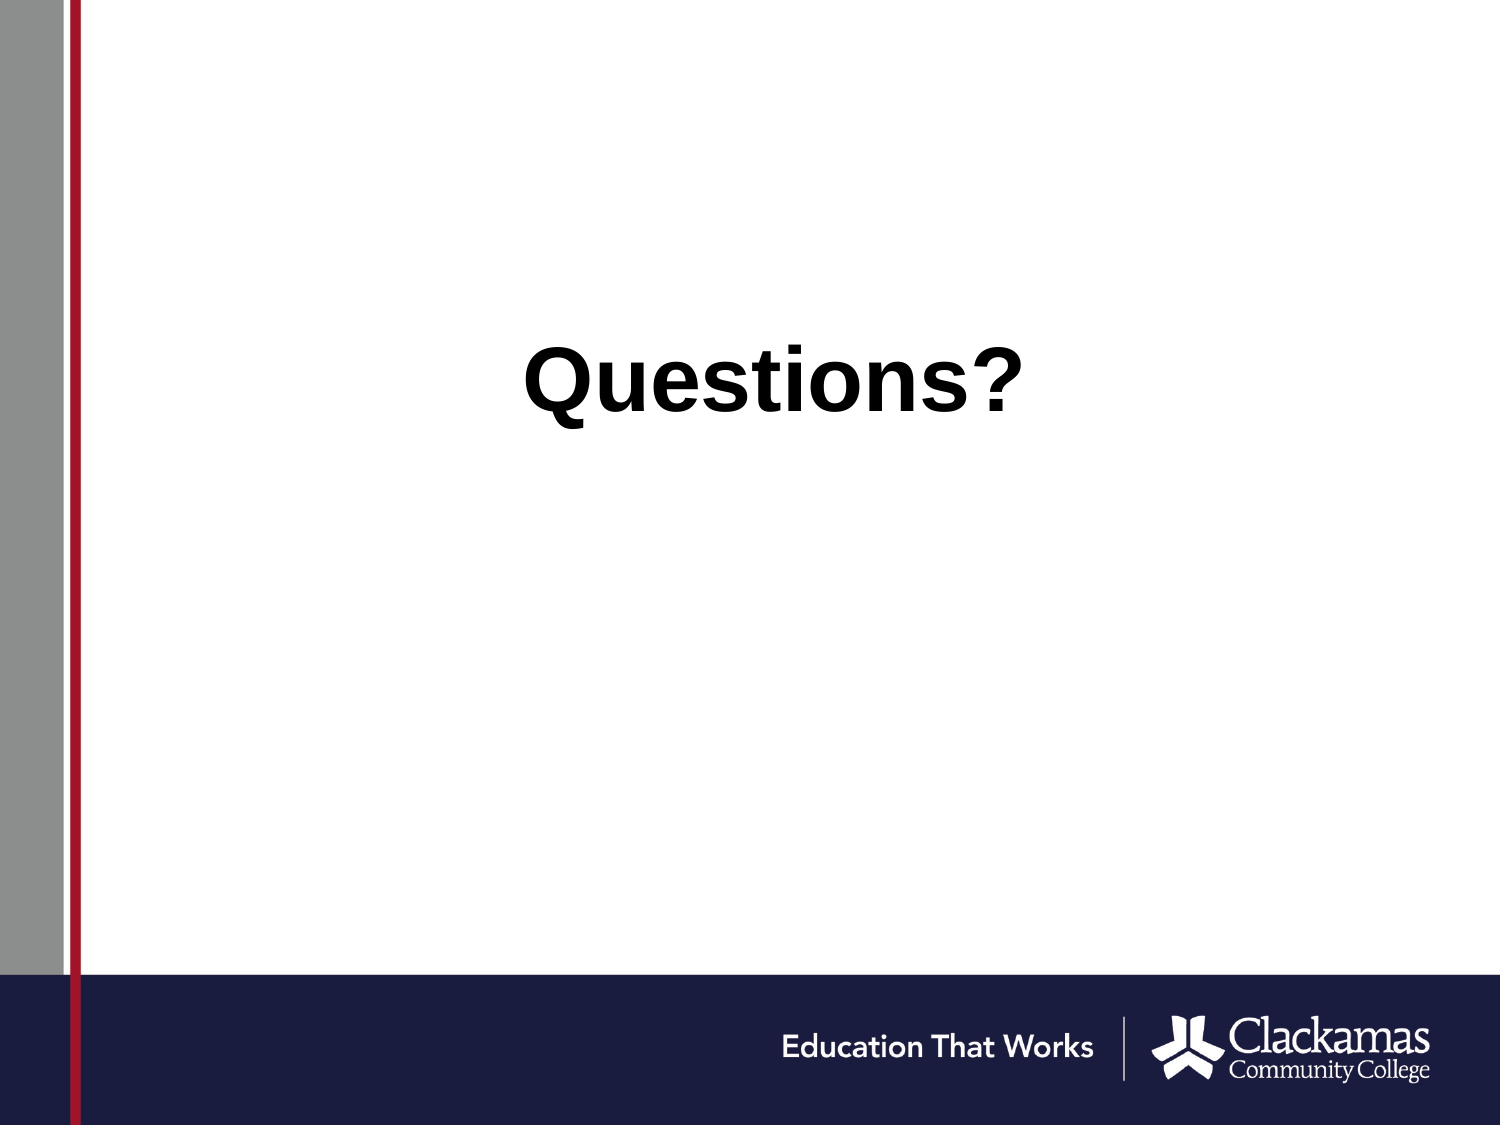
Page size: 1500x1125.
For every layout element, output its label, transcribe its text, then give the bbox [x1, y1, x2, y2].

title Questions? [99, 312, 1450, 500]
picture [0, 0, 1500, 1125]
